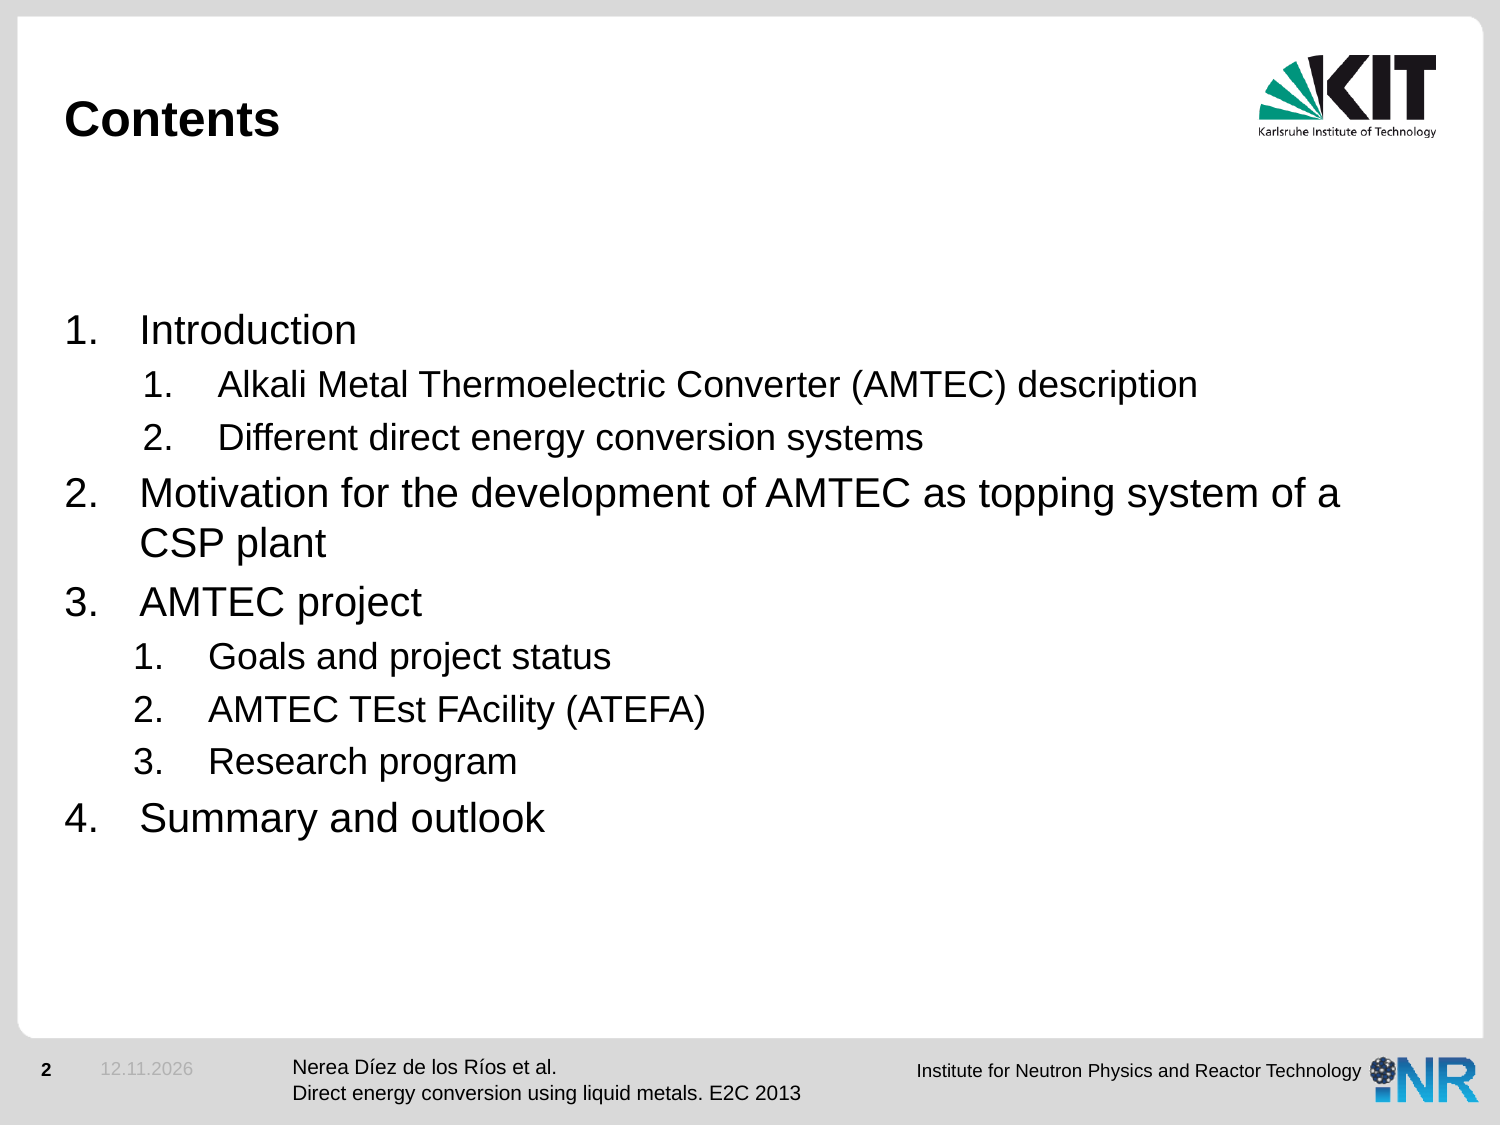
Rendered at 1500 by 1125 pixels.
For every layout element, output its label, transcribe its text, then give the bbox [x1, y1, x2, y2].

list Introduction Alkali Metal Thermoelectric Converter (AMTEC) description Different direct energy conversion systems Motivation for the development of AMTEC as topping system of a CSP plant AMTEC project Goals and project status AMTEC TEst FAcility (ATEFA) Research program Summary and outlook [64, 302, 1436, 870]
title Contents [63, 54, 1199, 148]
footer Nerea Díez de los Ríos et al. Direct energy conversion using liquid metals. E2C 2013 [277, 1046, 891, 1106]
picture [0, 0, 1500, 1125]
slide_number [100, 1057, 272, 1117]
